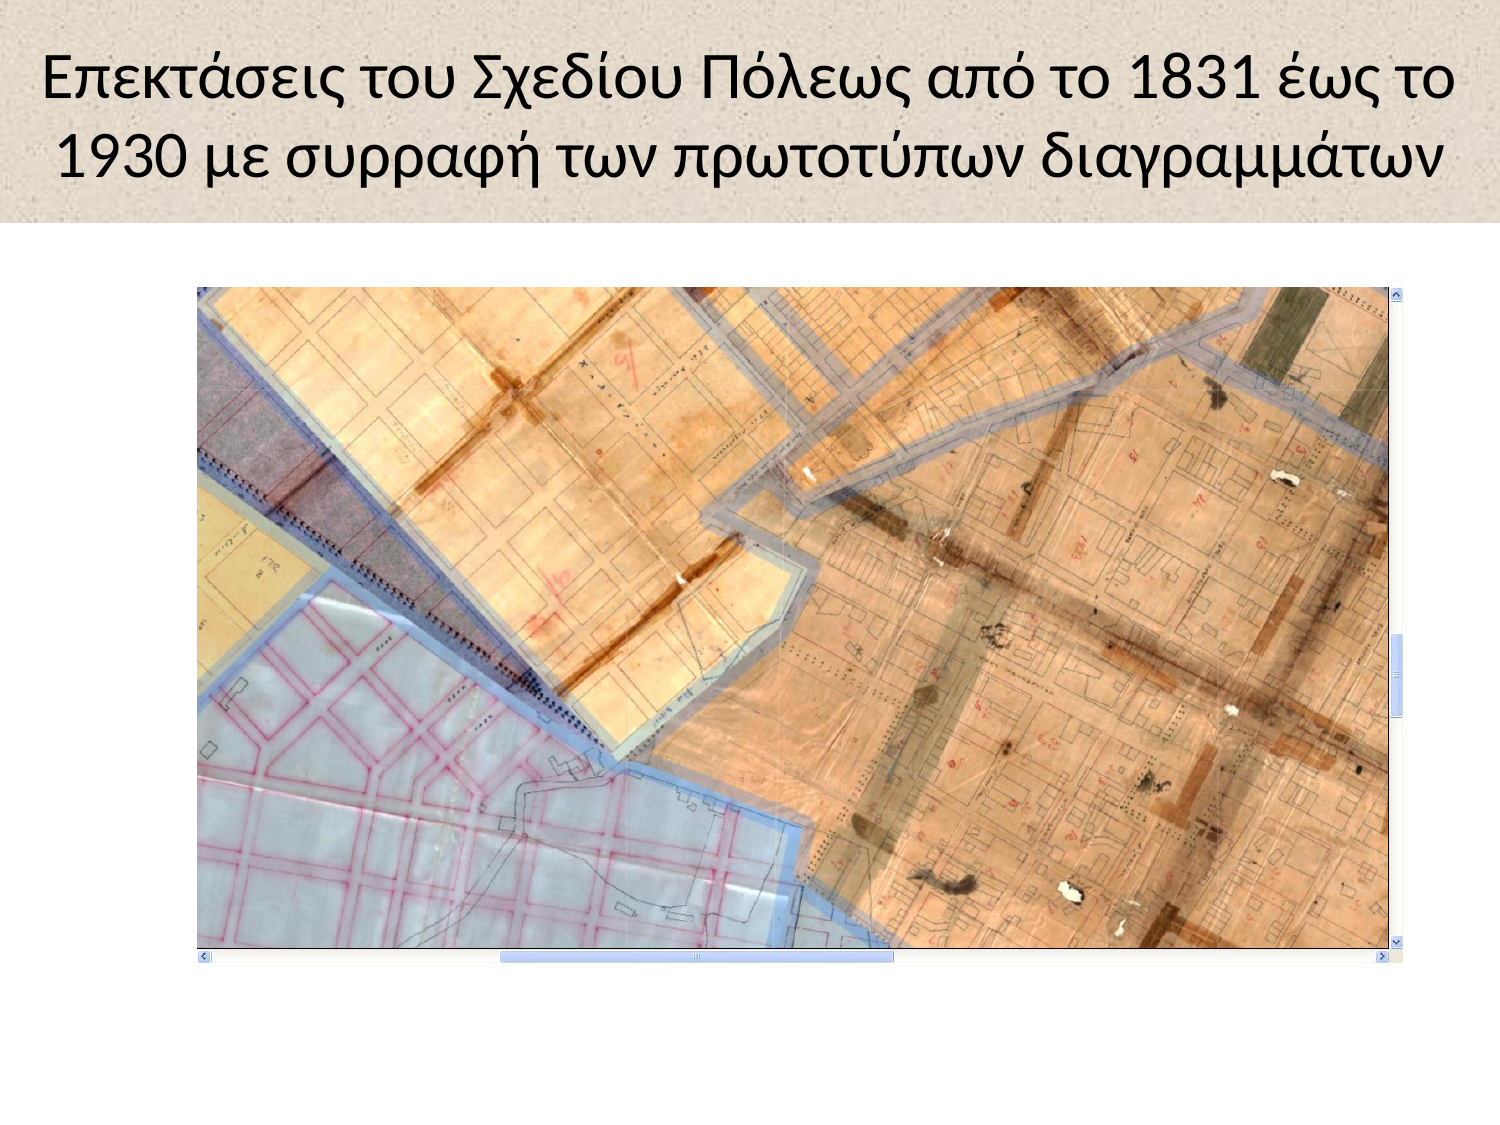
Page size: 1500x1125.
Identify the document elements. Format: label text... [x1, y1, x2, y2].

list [196, 287, 1404, 963]
title Επεκτάσεις του Σχεδίου Πόλεως από το 1831 έως το 1930 με συρραφή των πρωτοτύπων διαγραμμάτων [0, 0, 1500, 223]
